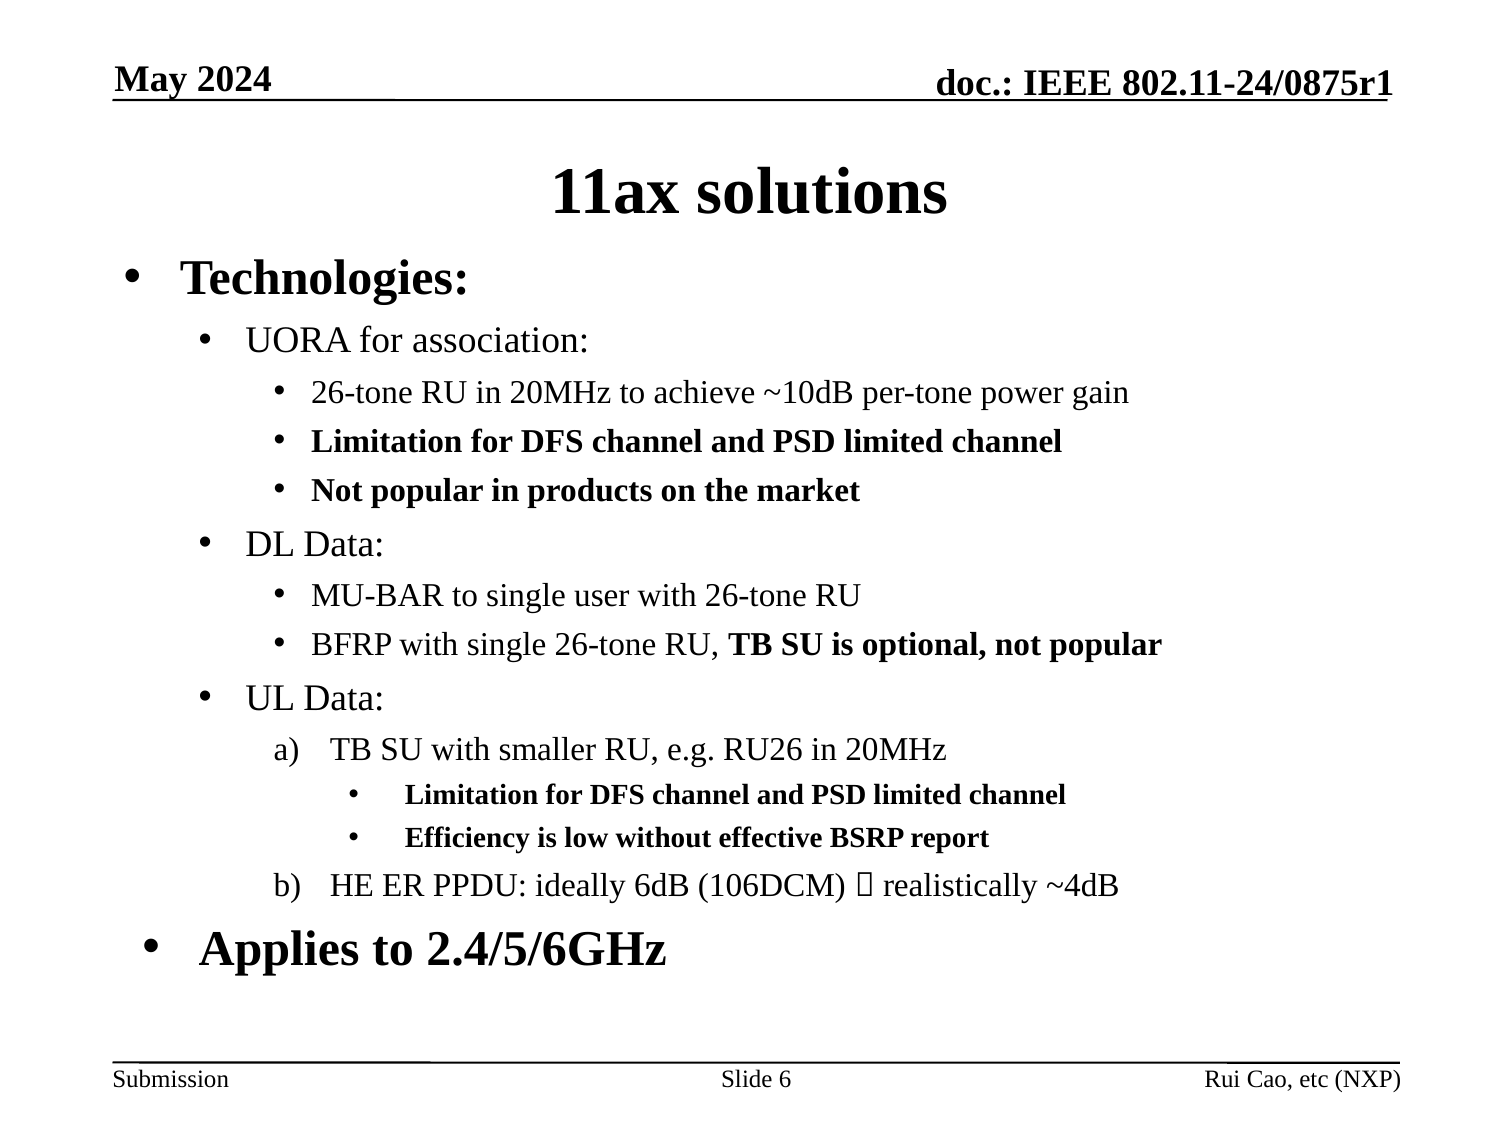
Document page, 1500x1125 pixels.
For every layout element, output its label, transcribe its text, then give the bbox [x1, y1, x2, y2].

title 11ax solutions [112, 99, 1388, 275]
footer Rui Cao, etc (NXP) [878, 1061, 1402, 1093]
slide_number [114, 54, 423, 100]
slide_number Slide 6 [712, 1061, 800, 1123]
list Technologies: UORA for association: 26-tone RU in 20MHz to achieve ~10dB per-tone power gain Limitation for DFS channel and PSD limited channel Not popular in products on the market DL Data: MU-BAR to single user with 26-tone RU BFRP with single 26-tone RU, TB SU is optional, not popular UL Data: TB SU with smaller RU, e.g. RU26 in 20MHz Limitation for DFS channel and PSD limited channel Efficiency is low without effective BSRP report HE ER PPDU: ideally 6dB (106DCM)  realistically ~4dB Applies to 2.4/5/6GHz [108, 237, 1297, 1038]
